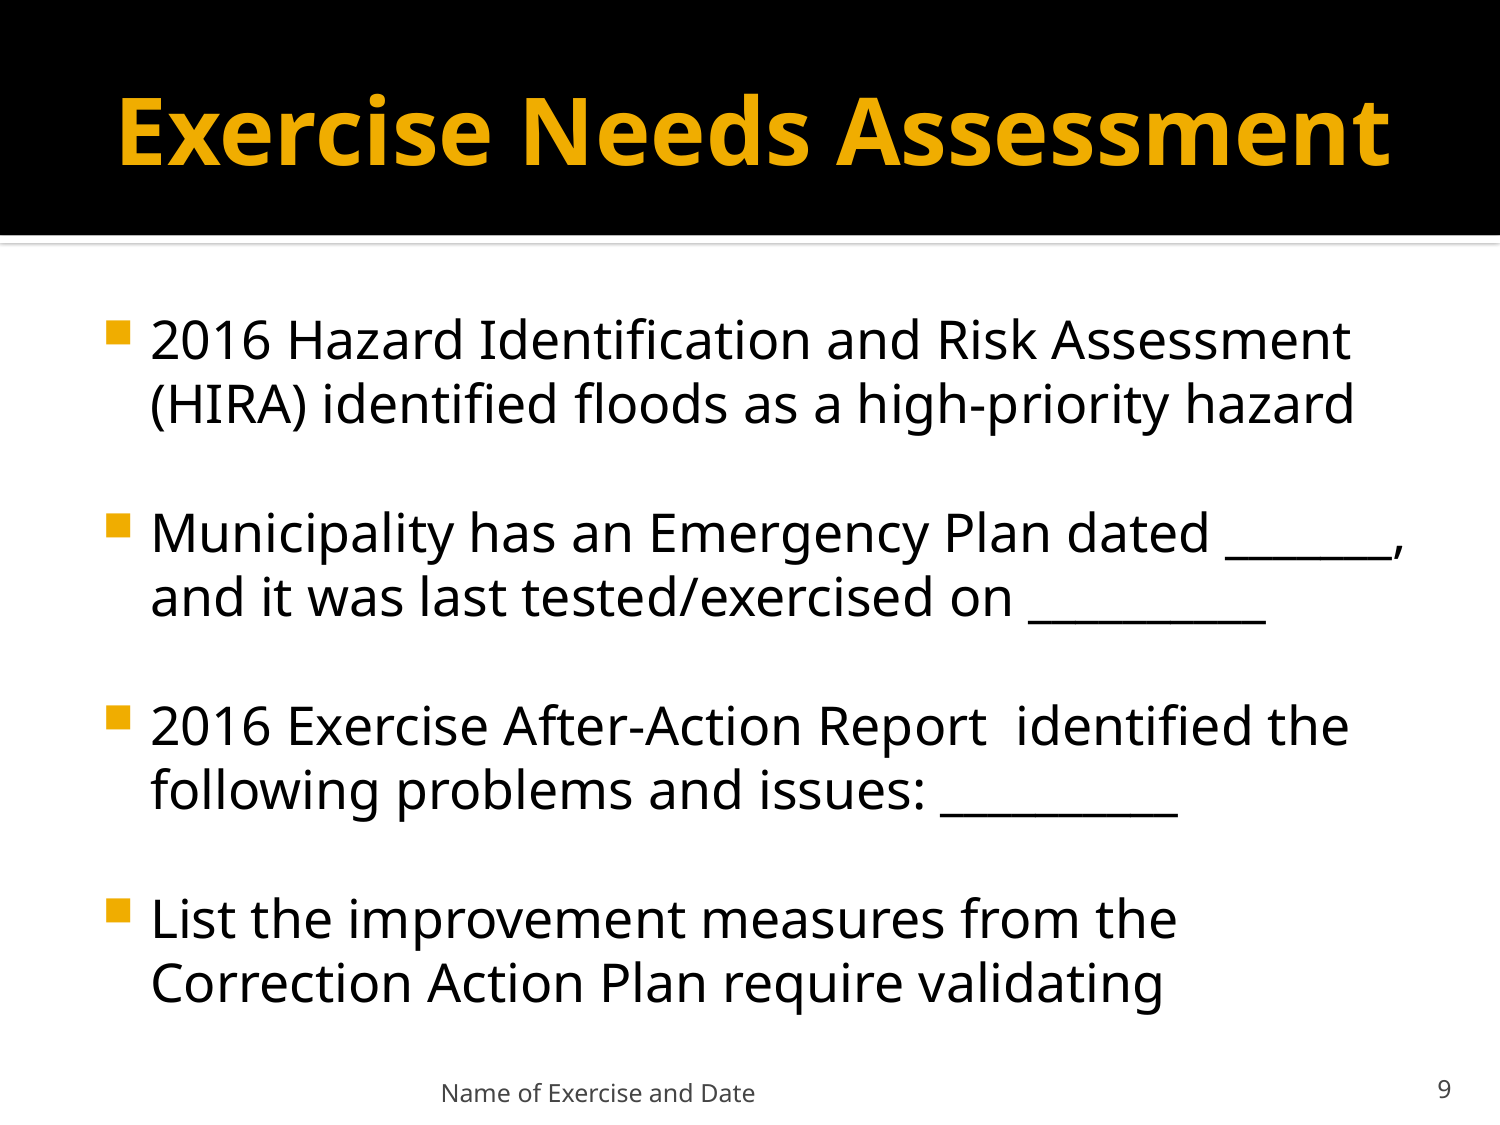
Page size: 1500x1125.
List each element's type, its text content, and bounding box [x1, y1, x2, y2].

slide_number 10 [1345, 1062, 1467, 1108]
footer Name of Exercise and Date [433, 1062, 1337, 1108]
list 2016 Hazard Identification and Risk Assessment (HIRA) identified floods as a high-priority hazard Municipality has an Emergency Plan dated _______, and it was last tested/exercised on __________ 2016 Exercise After-Action Report identified the following problems and issues: __________ List the improvement measures from the Correction Action Plan require validating [75, 291, 1425, 1050]
title Exercise Needs Assessment [75, 25, 1425, 231]
